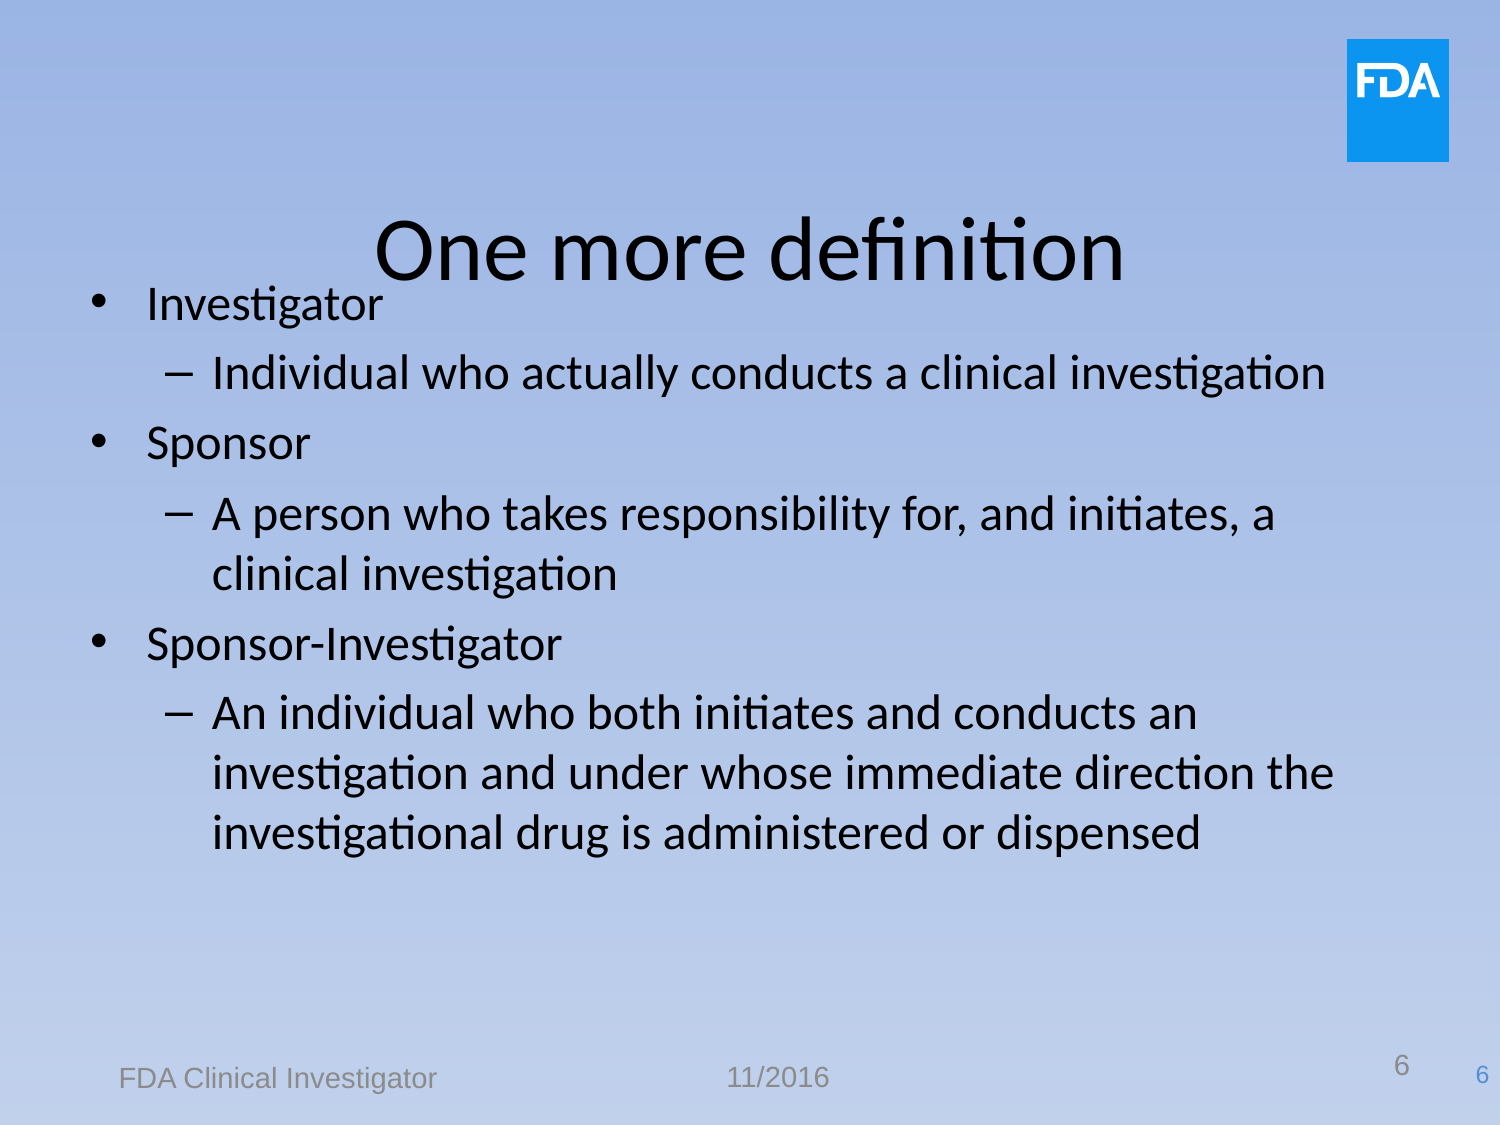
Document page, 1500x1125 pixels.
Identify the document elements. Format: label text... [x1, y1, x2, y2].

slide_number 6 [1074, 1024, 1425, 1103]
slide_number 11/2016 [603, 1045, 954, 1106]
footer FDA Clinical Investigator [40, 1047, 516, 1108]
list Investigator Individual who actually conducts a clinical investigation Sponsor A person who takes responsibility for, and initiates, a clinical investigation Sponsor-Investigator An individual who both initiates and conducts an investigation and under whose immediate direction the investigational drug is administered or dispensed [75, 262, 1425, 1005]
picture [1347, 39, 1449, 162]
title One more definition [53, 167, 1449, 320]
